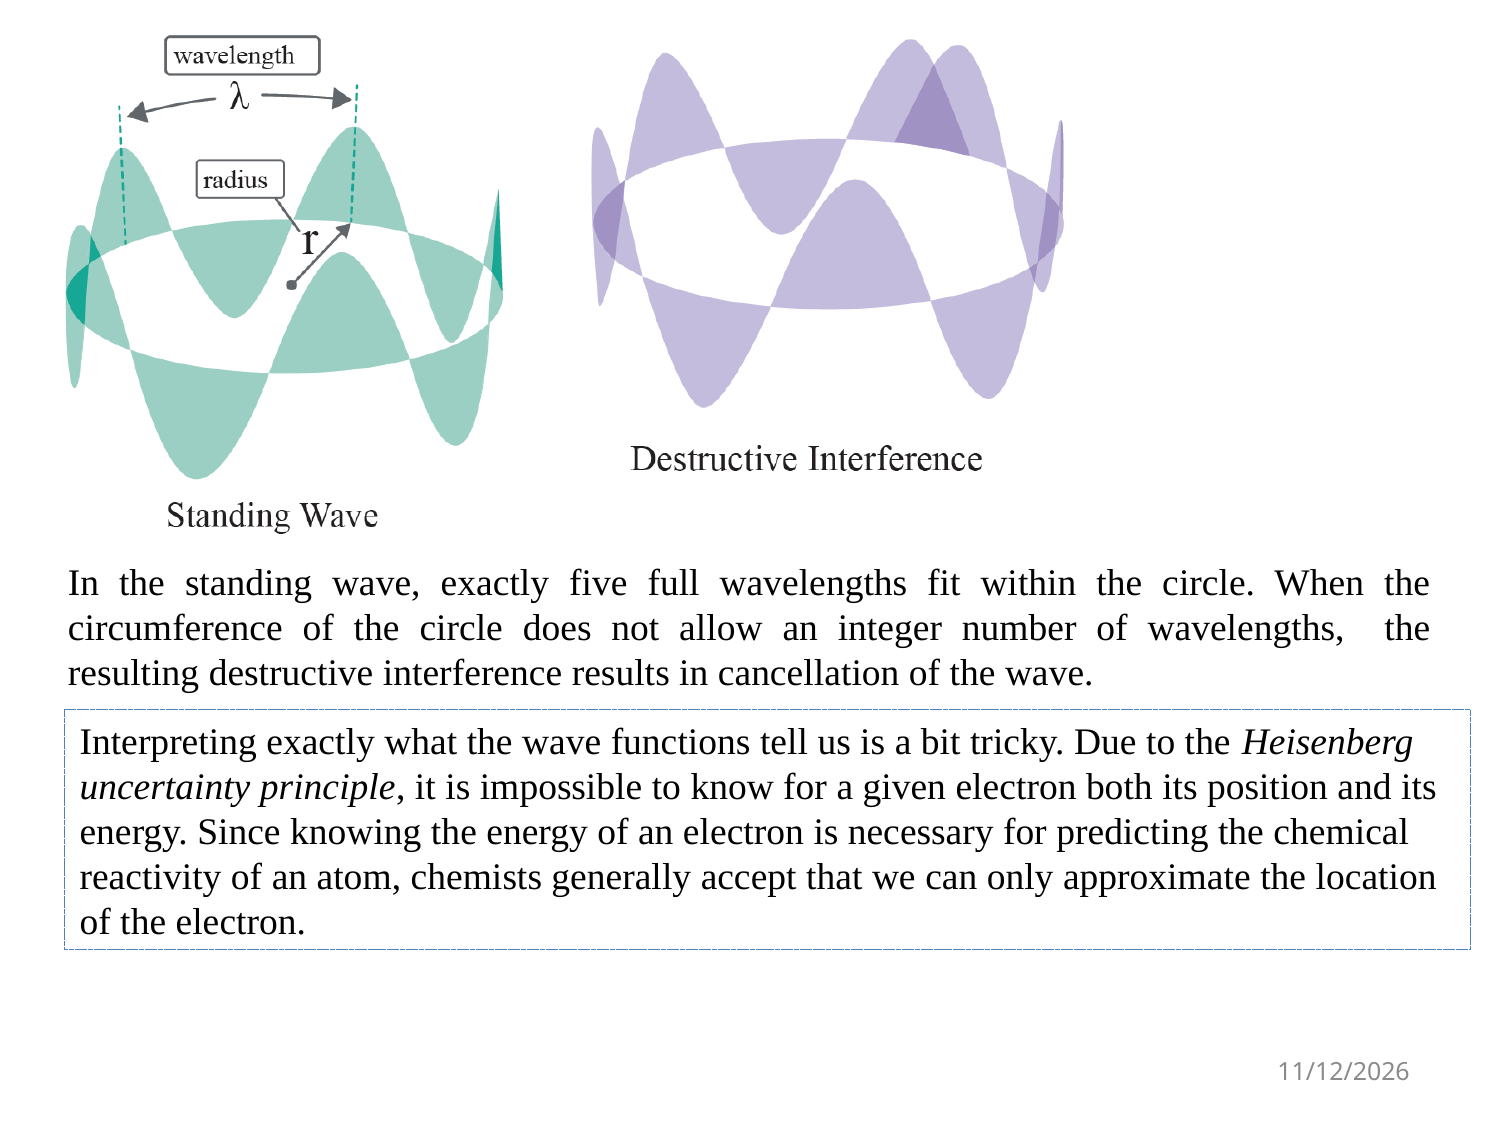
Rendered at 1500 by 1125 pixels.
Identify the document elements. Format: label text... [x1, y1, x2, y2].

picture [40, 18, 524, 551]
picture [572, 33, 1090, 489]
text_box In the standing wave, exactly five full wavelengths fit within the circle. When the circumference of the circle does not allow an integer number of wavelengths, the resulting destructive interference results in cancellation of the wave. [53, 550, 1447, 701]
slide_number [1074, 1042, 1425, 1103]
text_box Interpreting exactly what the wave functions tell us is a bit tricky. Due to the Heisenberg uncertainty principle, it is impossible to know for a given electron both its position and its energy. Since knowing the energy of an electron is necessary for predicting the chemical reactivity of an atom, chemists generally accept that we can only approximate the location of the electron. [64, 709, 1471, 950]
